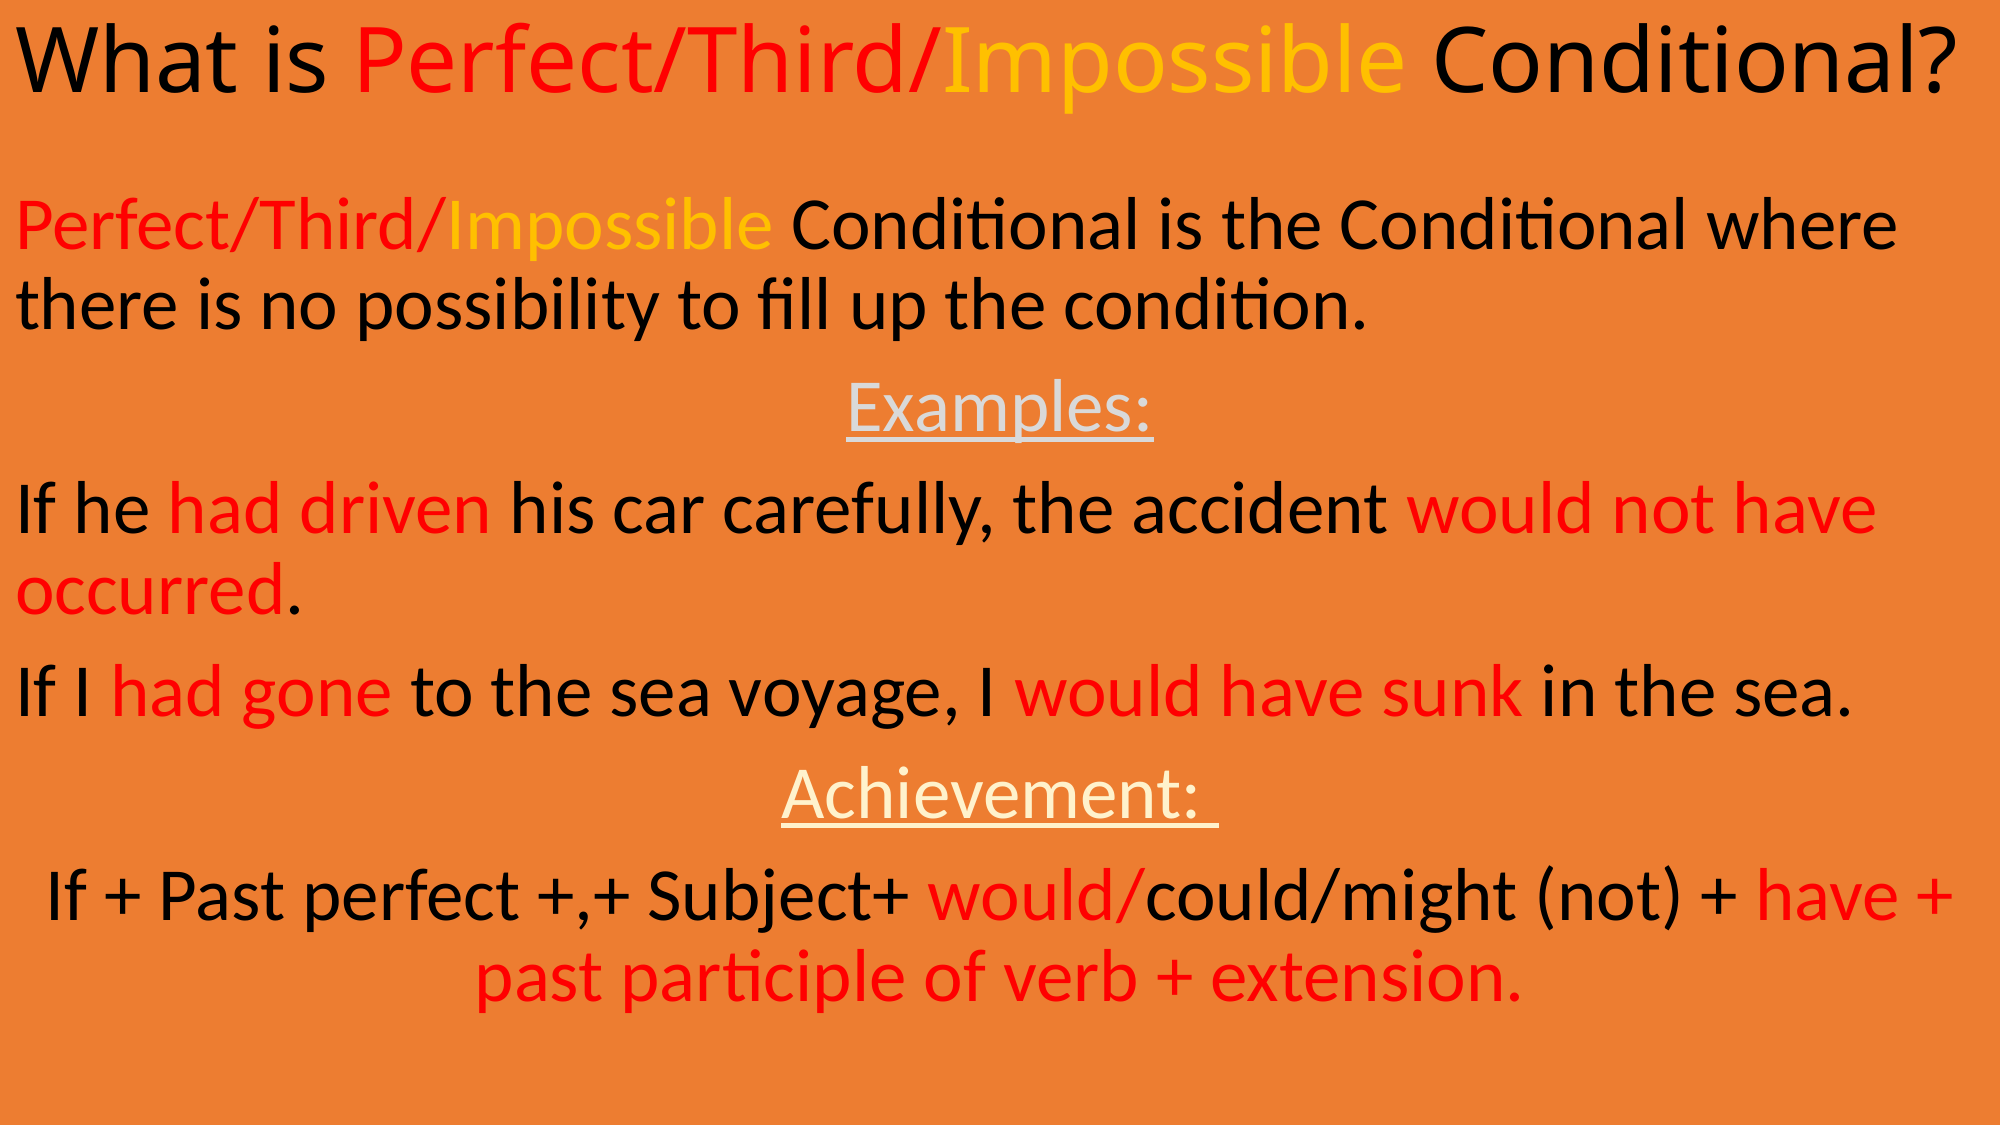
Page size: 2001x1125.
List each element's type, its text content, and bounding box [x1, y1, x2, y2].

title What is Perfect/Third/Impossible Conditional? [0, 0, 2000, 176]
list Perfect/Third/Impossible Conditional is the Conditional where there is no possibility to fill up the condition. Examples: If he had driven his car carefully, the accident would not have occurred. If I had gone to the sea voyage, I would have sunk in the sea. Achievement: If + Past perfect +,+ Subject+ would/could/might (not) + have + past participle of verb + extension. [0, 176, 2000, 1125]
